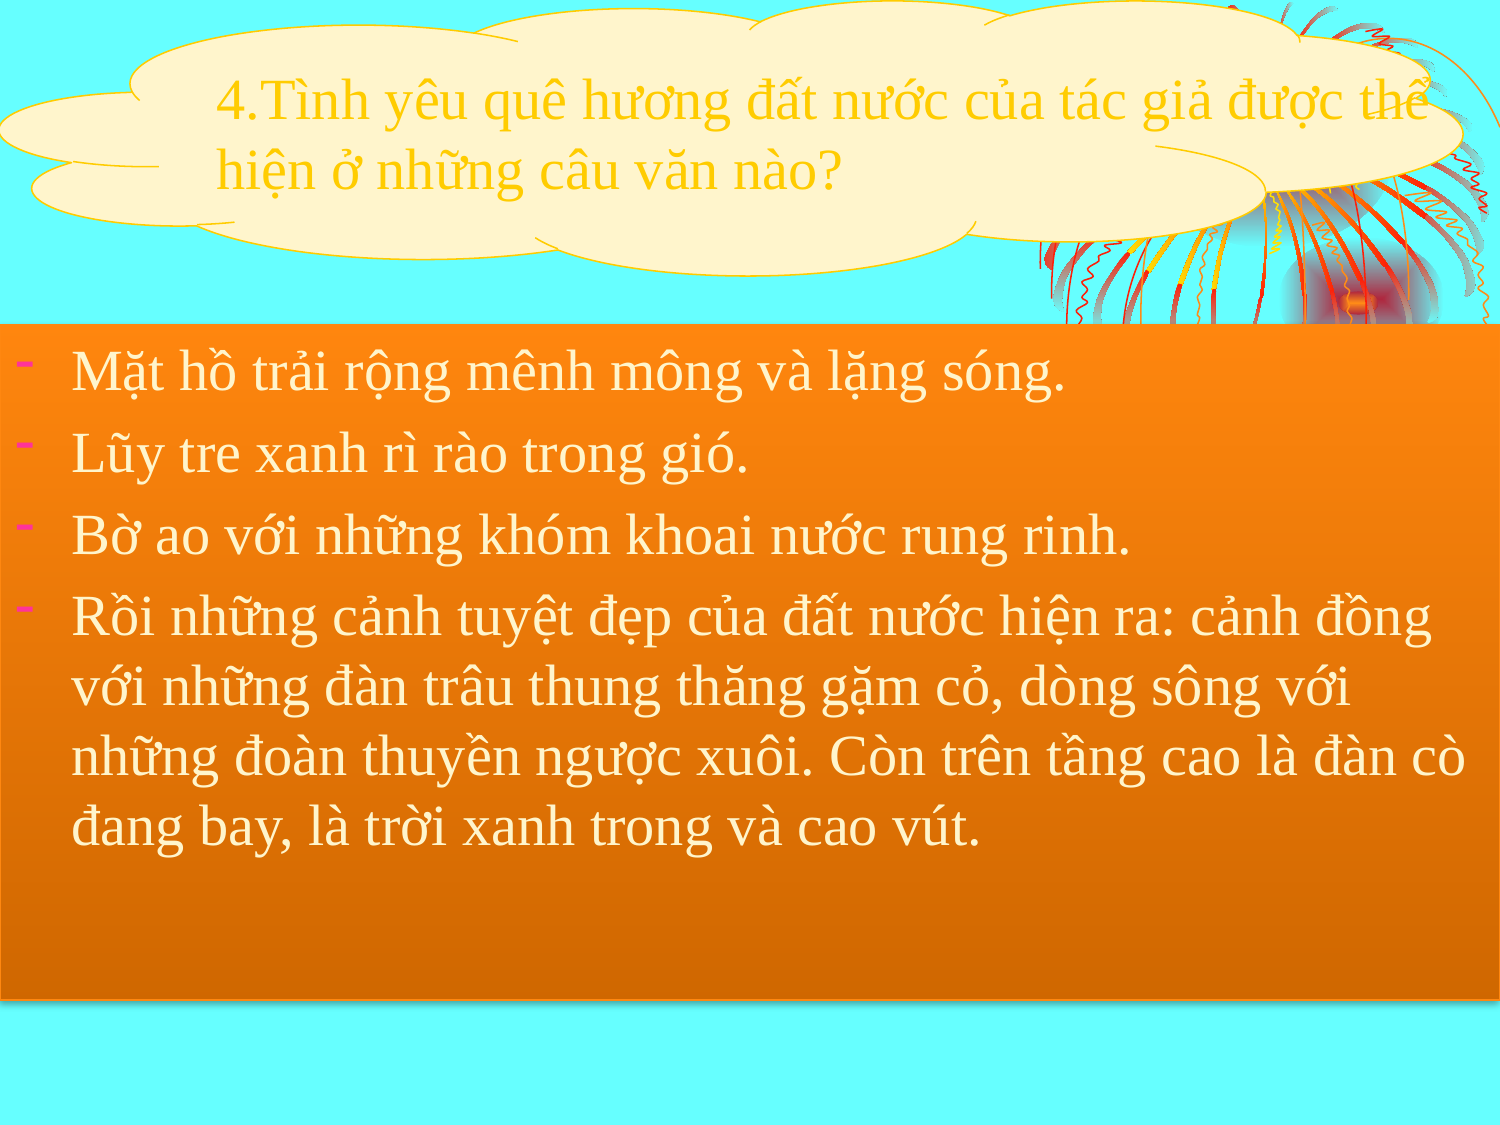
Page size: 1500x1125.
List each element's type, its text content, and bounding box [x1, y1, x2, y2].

list Mặt hồ trải rộng mênh mông và lặng sóng. Lũy tre xanh rì rào trong gió. Bờ ao với những khóm khoai nước rung rinh. Rồi những cảnh tuyệt đẹp của đất nước hiện ra: cảnh đồng với những đàn trâu thung thăng gặm cỏ, dòng sông với những đoàn thuyền ngược xuôi. Còn trên tầng cao là đàn cò đang bay, là trời xanh trong và cao vút. [0, 324, 1500, 1001]
text_box 4.Tình yêu quê hương đất nước của tác giả được thể hiện ở những câu văn nào? [0, 0, 1464, 277]
